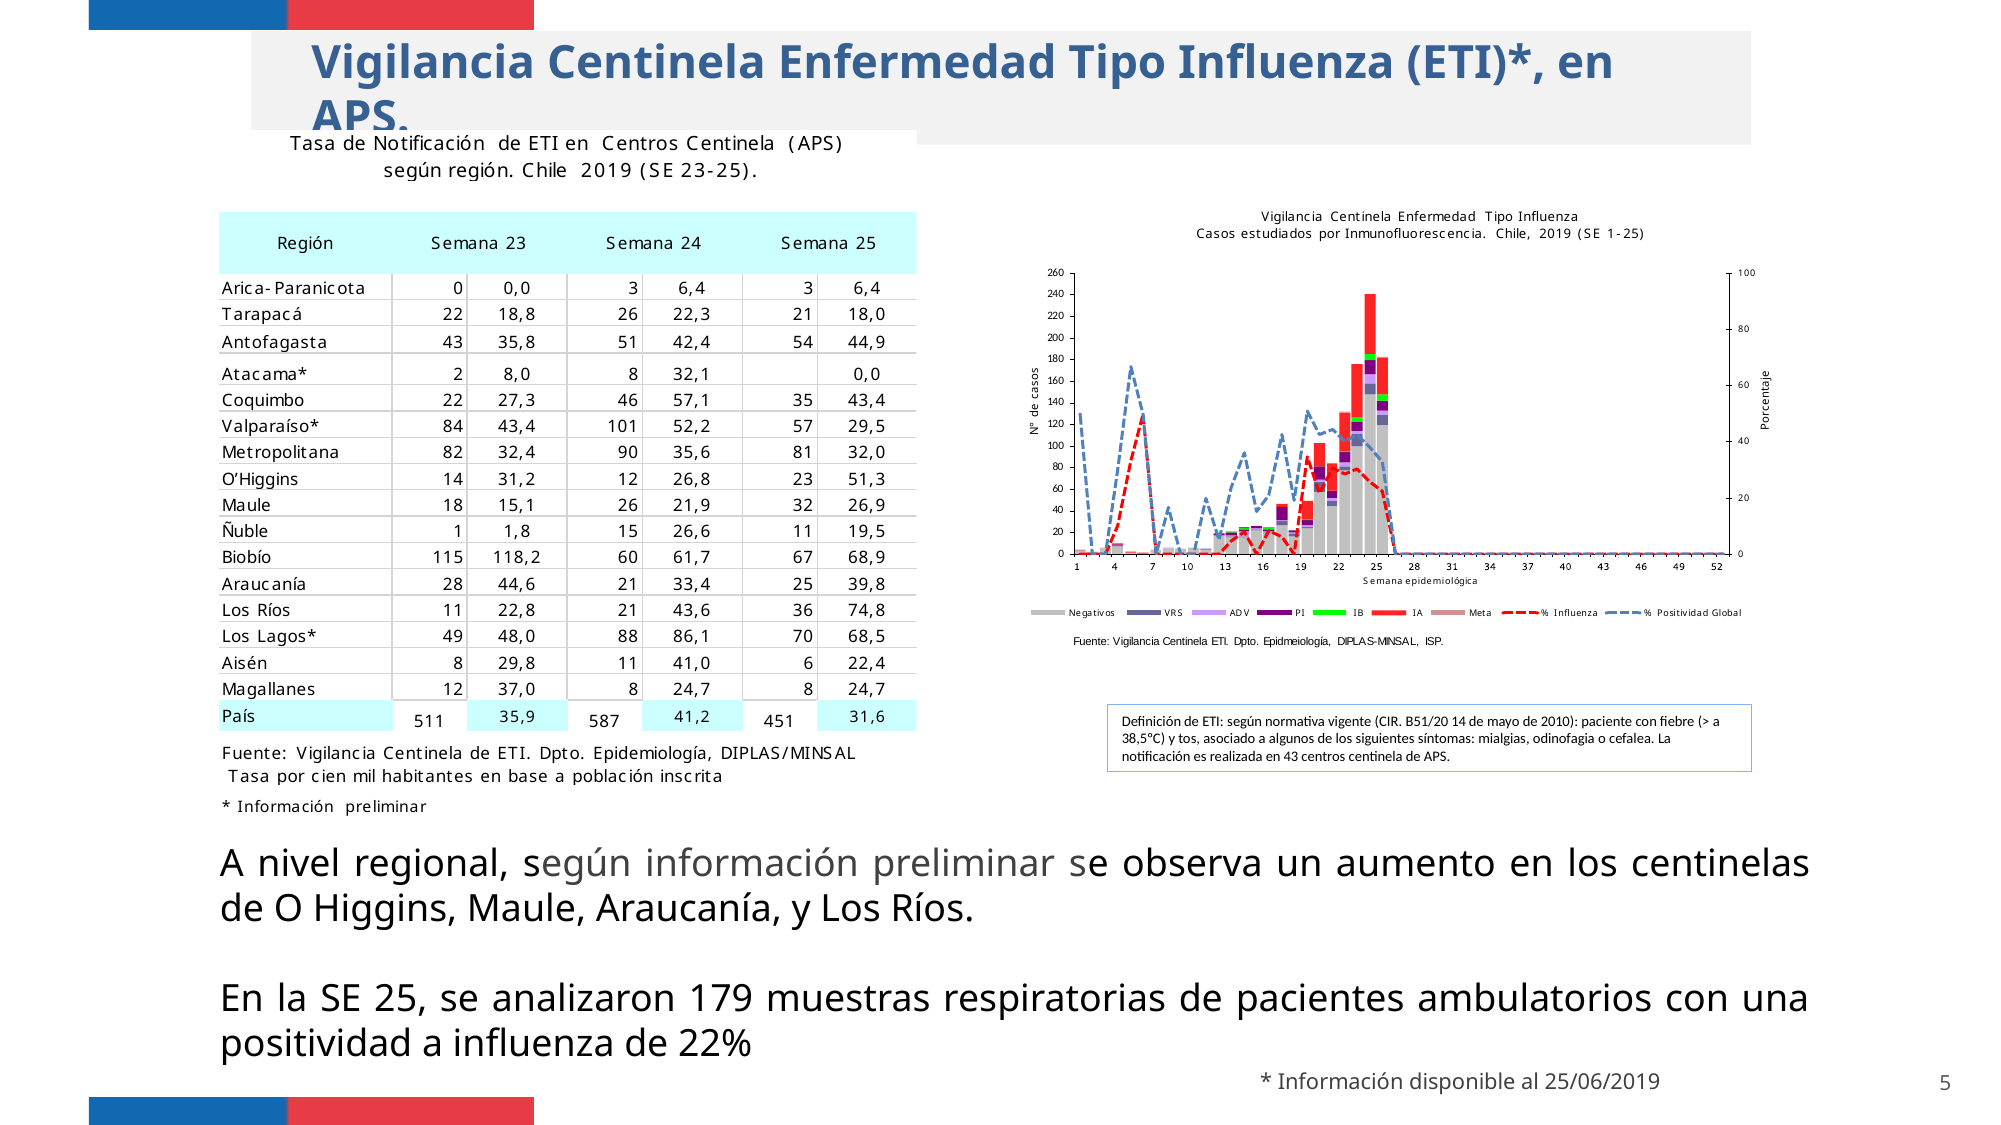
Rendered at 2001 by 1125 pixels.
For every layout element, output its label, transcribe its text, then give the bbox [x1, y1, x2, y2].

list Vigilancia Centinela Enfermedad Tipo Influenza (ETI)*, en APS. [296, 31, 1731, 145]
text_box * Información disponible al 25/06/2019 [1245, 1072, 1676, 1101]
text_box A nivel regional, según información preliminar se observa un aumento en los centinelas de O Higgins, Maule, Araucanía, y Los Ríos. En la SE 25, se analizaron 179 muestras respiratorias de pacientes ambulatorios con una positividad a influenza de 22% [205, 831, 1826, 1072]
text_box Definición de ETI: según normativa vigente (CIR. B51/20 14 de mayo de 2010): paciente con fiebre (> a 38,5ºC) y tos, asociado a algunos de los siguientes síntomas: mialgias, odinofagia o cefalea. La notificación es realizada en 43 centros centinela de APS. [1107, 704, 1752, 772]
picture [217, 128, 919, 825]
picture [88, 1097, 534, 1125]
picture [88, 0, 534, 30]
picture [1013, 183, 1794, 666]
text_box [251, 30, 1752, 145]
